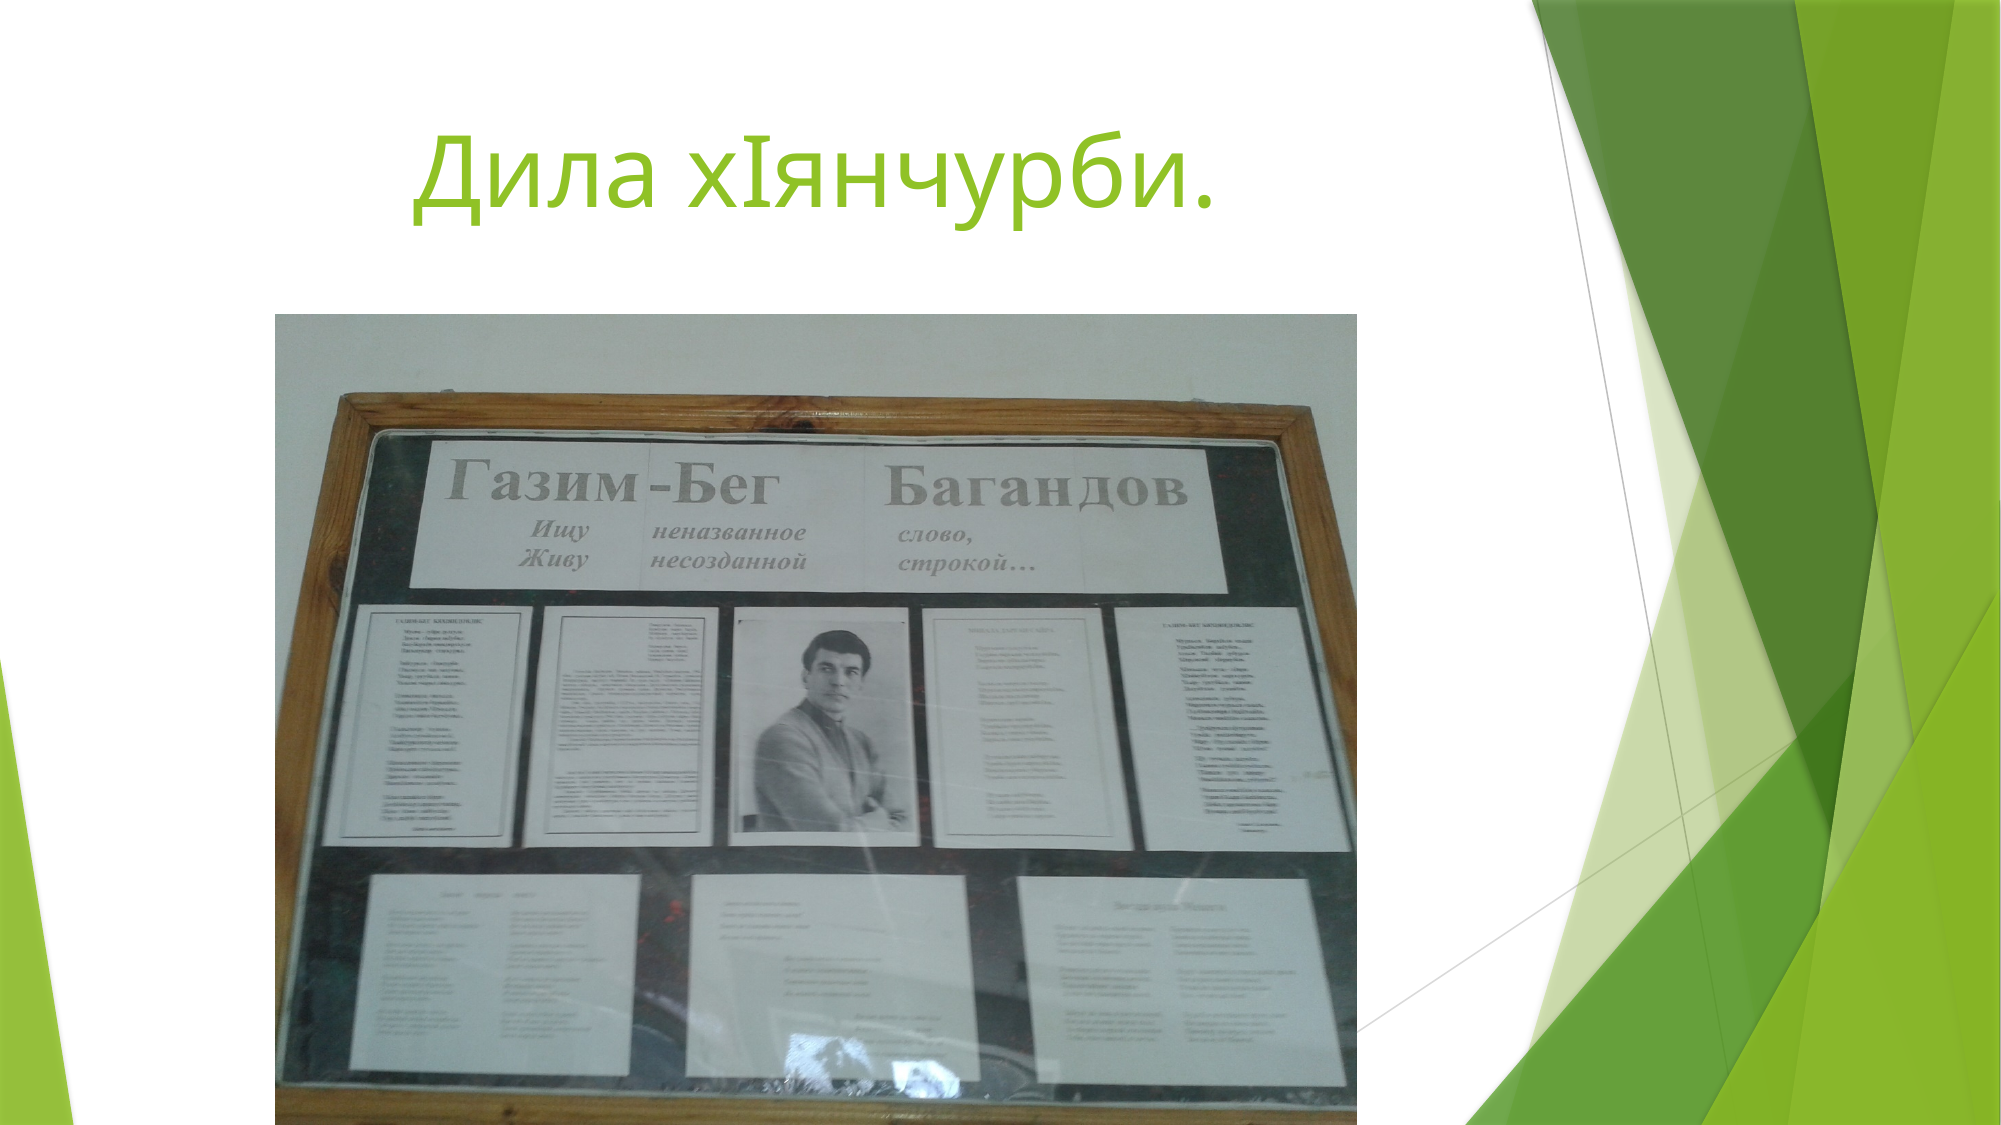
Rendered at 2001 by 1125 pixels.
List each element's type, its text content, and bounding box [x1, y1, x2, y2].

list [275, 313, 1358, 1125]
title Дила хIянчурби. [111, 99, 1522, 317]
